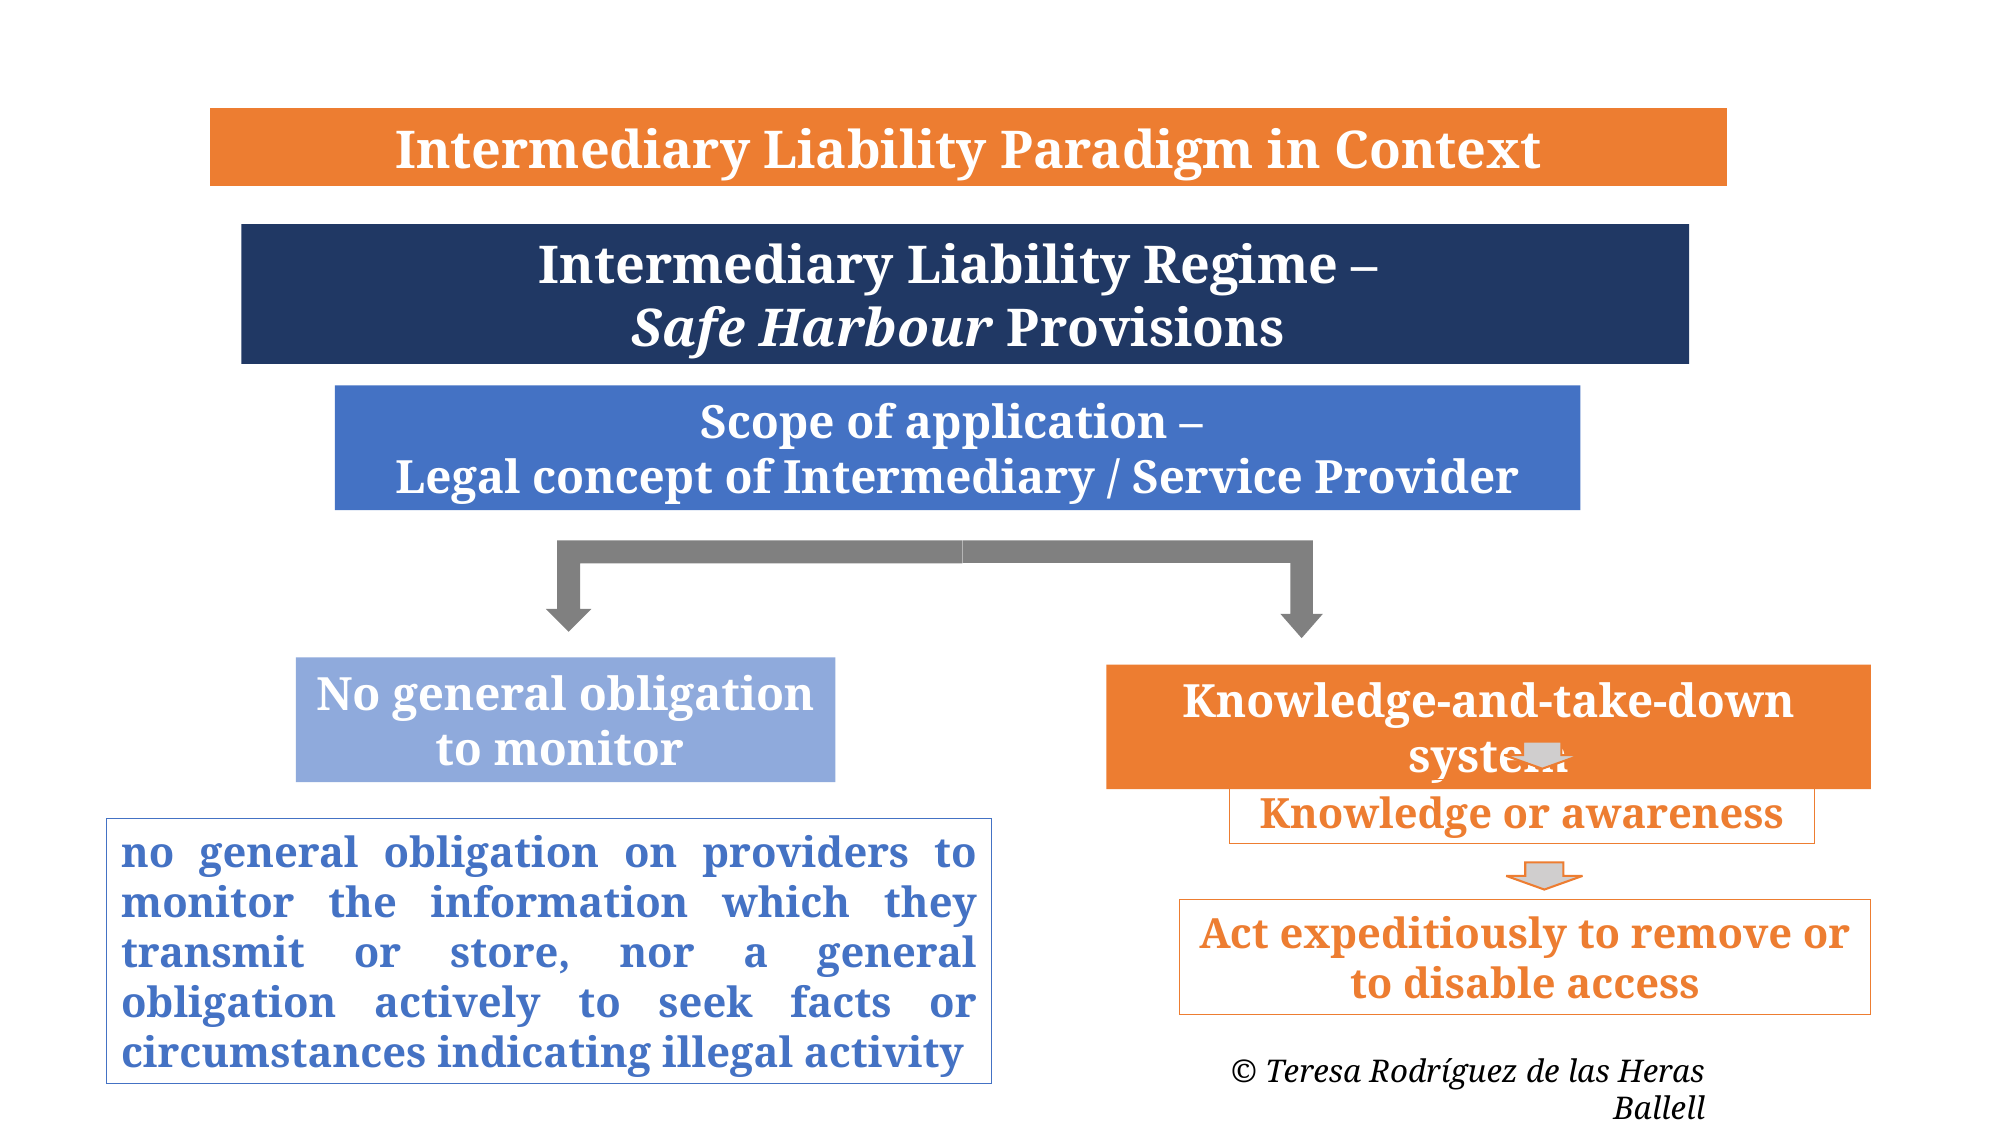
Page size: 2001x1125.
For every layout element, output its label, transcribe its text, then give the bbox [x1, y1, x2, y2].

text_box No general obligation to monitor [295, 657, 836, 783]
text_box Knowledge or awareness [1229, 779, 1815, 844]
text_box Act expeditiously to remove or to disable access [1179, 899, 1871, 1015]
text_box [1503, 740, 1581, 770]
text_box Intermediary Liability Regime – Safe Harbour Provisions [241, 224, 1690, 364]
text_box © Teresa Rodríguez de las Heras Ballell [1191, 1043, 1720, 1125]
text_box Scope of application – Legal concept of Intermediary / Service Provider [334, 385, 1581, 511]
text_box [961, 539, 1326, 640]
text_box [1505, 861, 1583, 891]
text_box [543, 539, 964, 634]
text_box Knowledge-and-take-down system [1106, 664, 1871, 790]
text_box Intermediary Liability Paradigm in Context [210, 108, 1727, 186]
text_box no general obligation on providers to monitor the information which they transmit or store, nor a general obligation actively to seek facts or circumstances indicating illegal activity [106, 818, 992, 1084]
